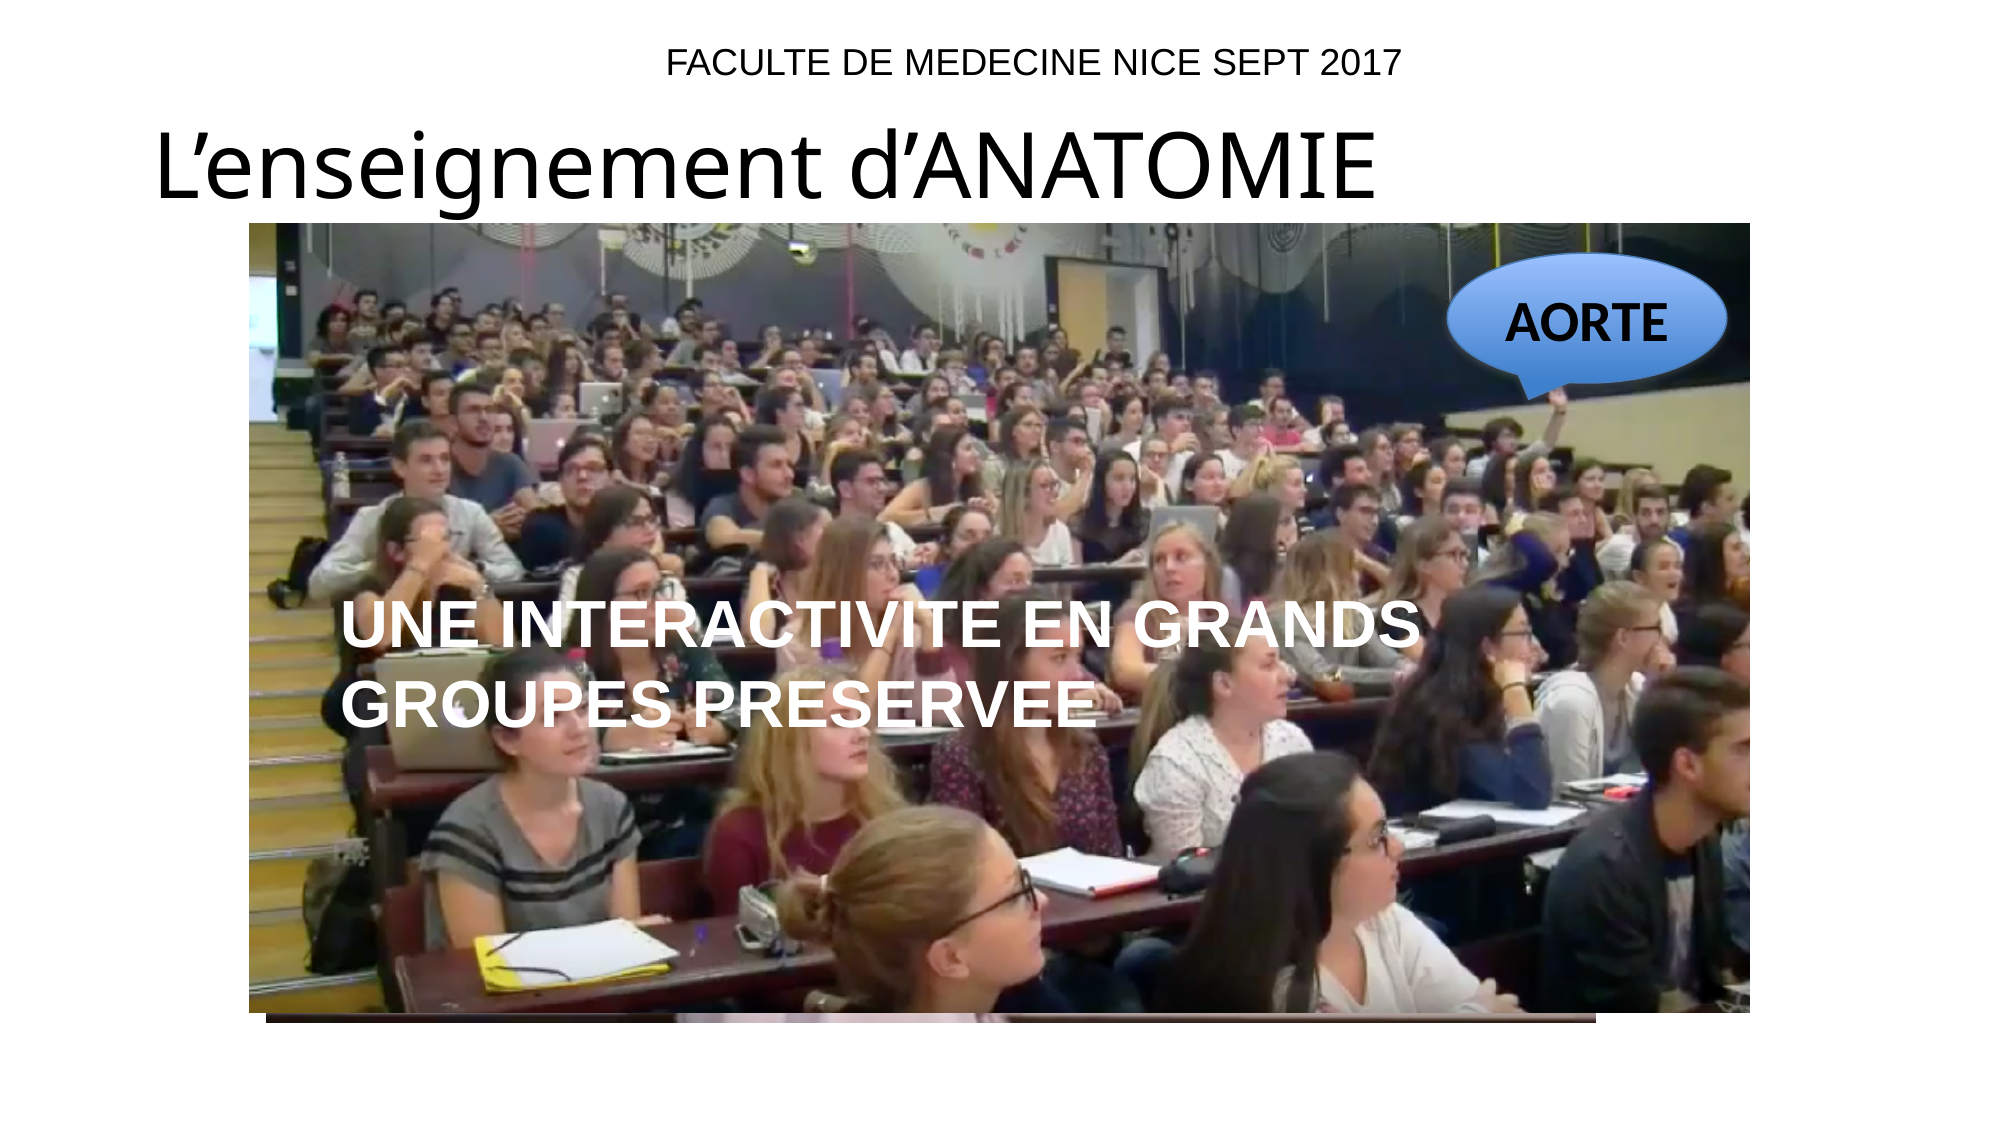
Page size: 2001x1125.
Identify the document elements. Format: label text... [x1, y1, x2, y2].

title L’enseignement d’ANATOMIE [137, 59, 1863, 278]
text_box FACULTE DE MEDECINE NICE SEPT 2017 [650, 30, 1419, 90]
picture [249, 221, 1750, 1023]
